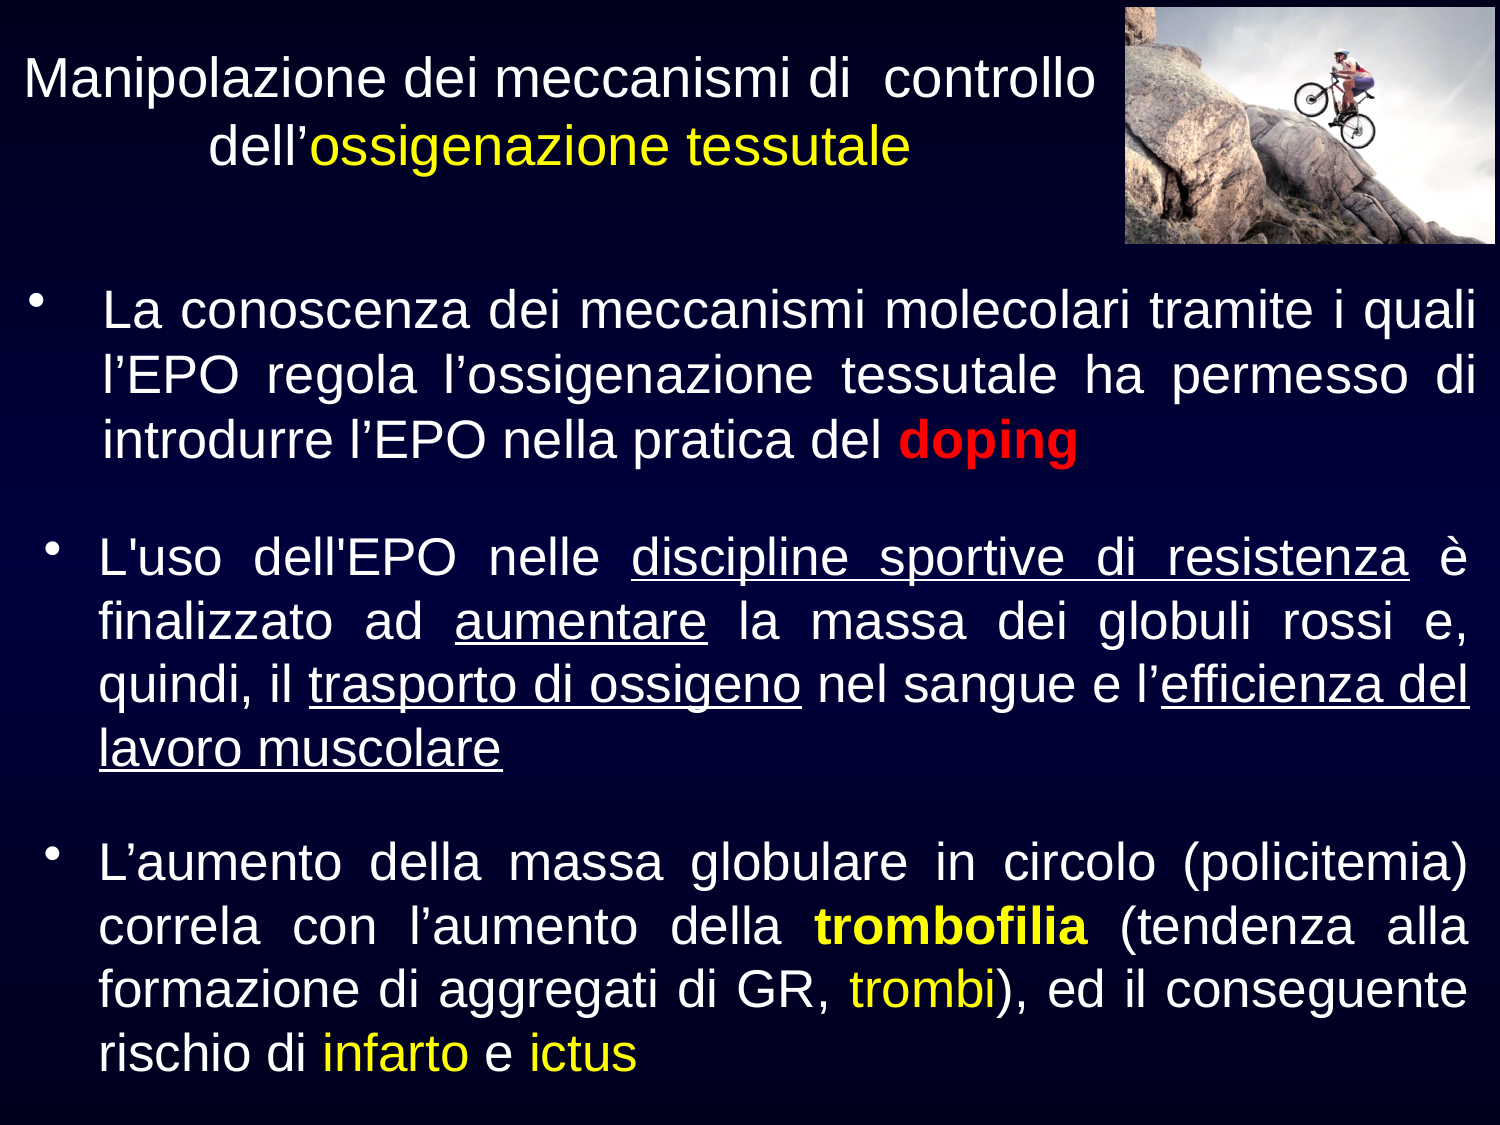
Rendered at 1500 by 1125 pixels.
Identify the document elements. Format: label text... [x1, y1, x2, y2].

text_box La conoscenza dei meccanismi molecolari tramite i quali l’EPO regola l’ossigenazione tessutale ha permesso di introdurre l’EPO nella pratica del doping [19, 267, 1488, 477]
title Manipolazione dei meccanismi di controllo dell’ossigenazione tessutale [0, 33, 1125, 186]
picture [1125, 6, 1495, 244]
list L'uso dell'EPO nelle discipline sportive di resistenza è finalizzato ad aumentare la massa dei globuli rossi e, quindi, il trasporto di ossigeno nel sangue e l’efficienza del lavoro muscolare L’aumento della massa globulare in circolo (policitemia) correla con l’aumento della trombofilia (tendenza alla formazione di aggregati di GR, trombi), ed il conseguente rischio di infarto e ictus [35, 514, 1478, 1095]
